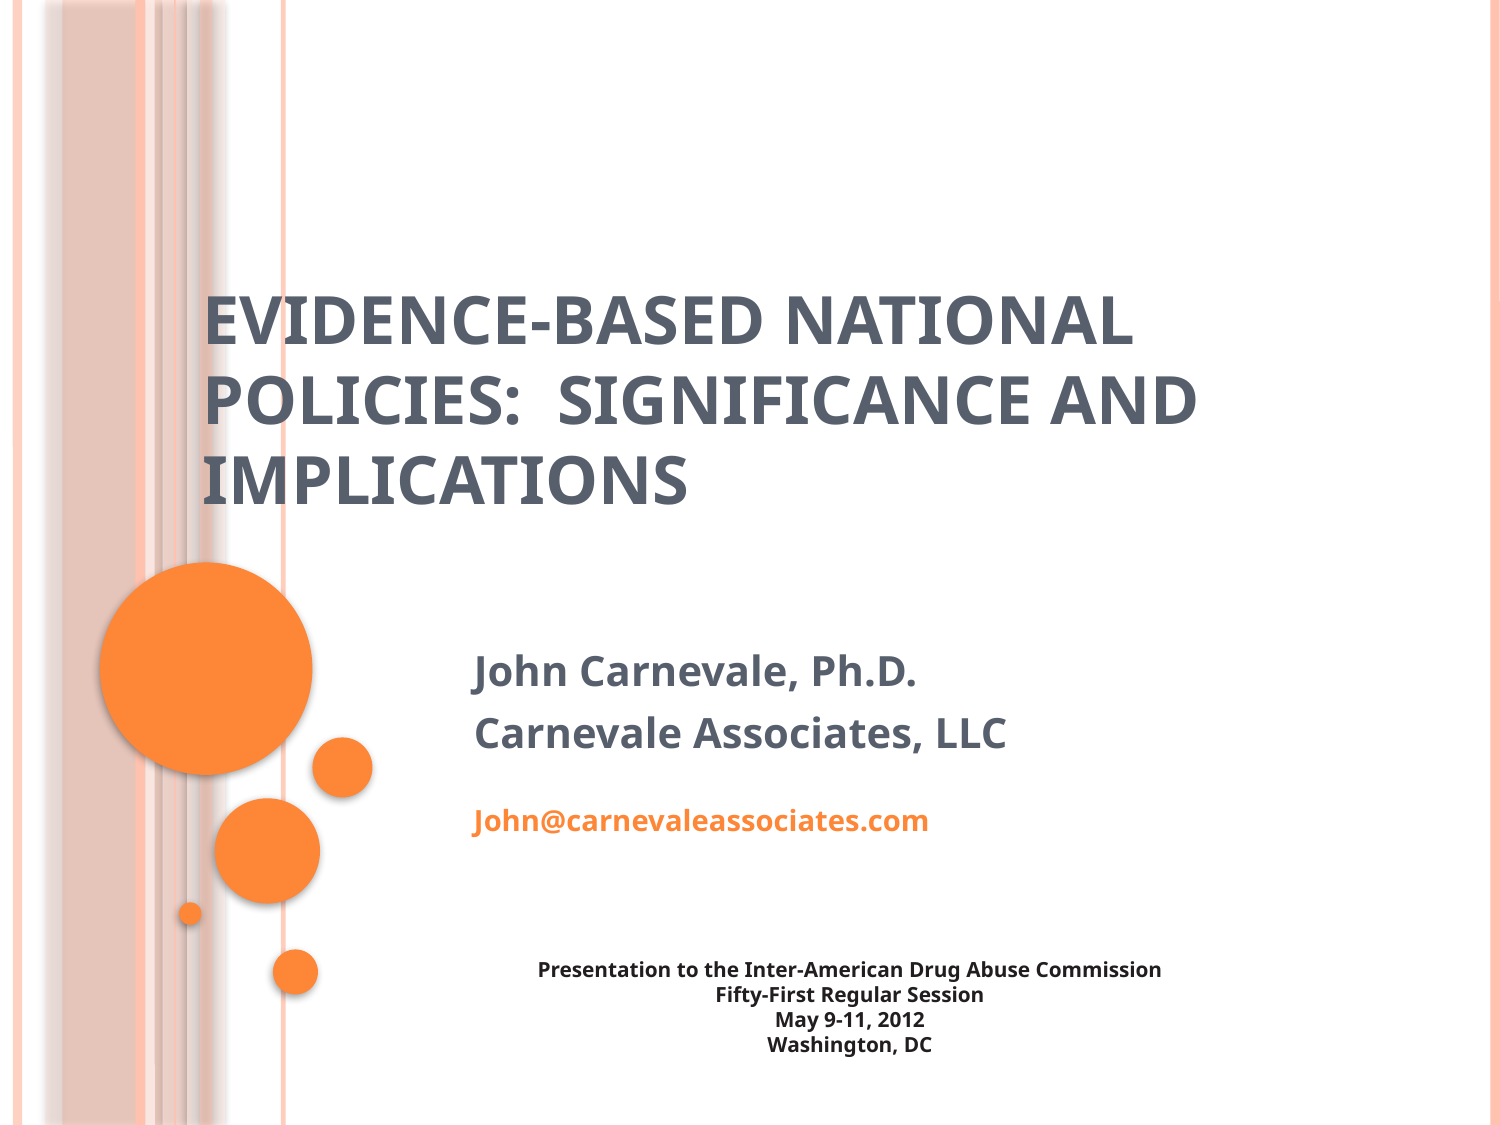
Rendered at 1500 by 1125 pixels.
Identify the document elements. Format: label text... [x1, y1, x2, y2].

text_box Presentation to the Inter-American Drug Abuse Commission Fifty-First Regular Session May 9-11, 2012 Washington, DC [399, 924, 1300, 1065]
subtitle John Carnevale, Ph.D. Carnevale Associates, LLC John@carnevaleassociates.com [459, 637, 1297, 924]
title Evidence-Based National Policies: Significance and Implications [187, 283, 1463, 525]
